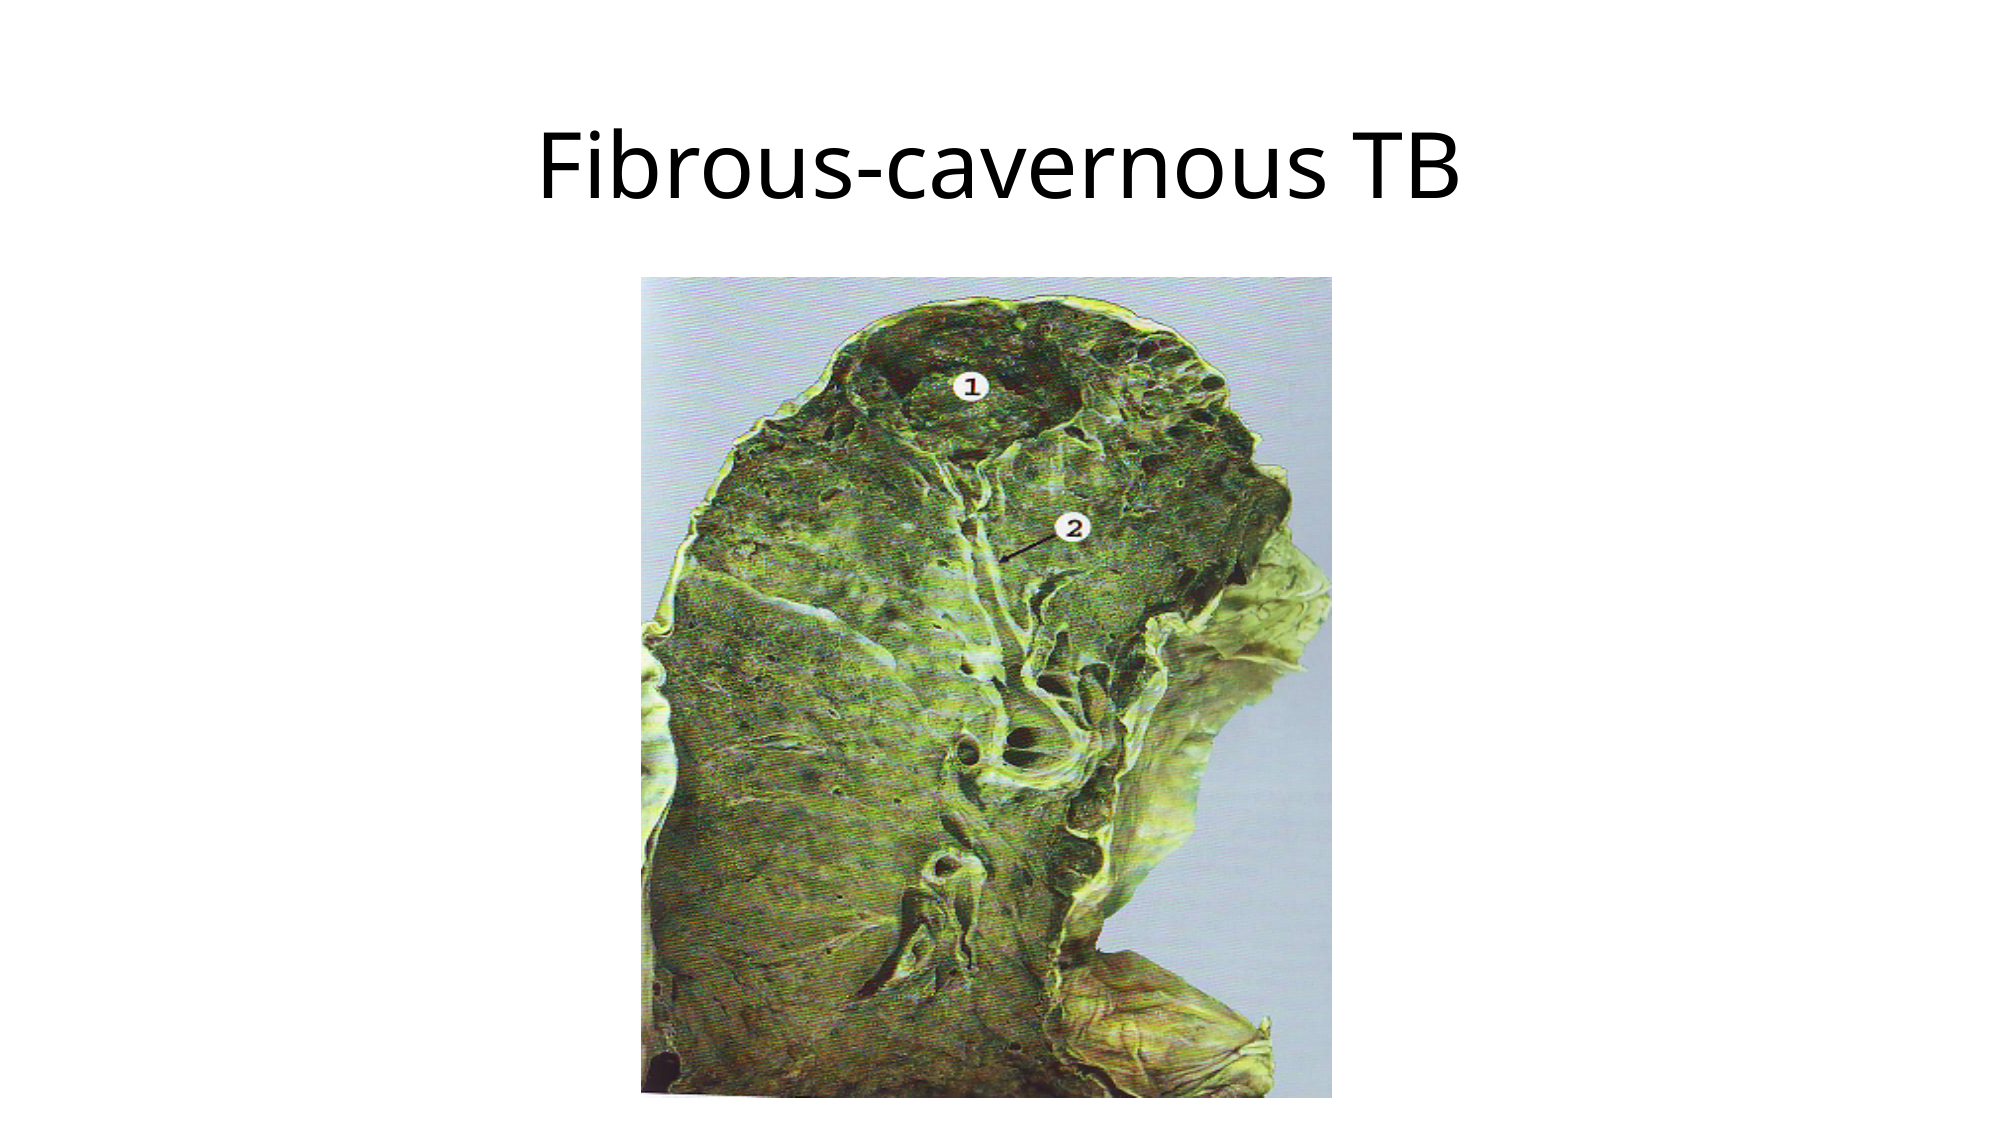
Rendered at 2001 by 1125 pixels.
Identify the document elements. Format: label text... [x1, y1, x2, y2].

title Fibrous-cavernous TB [137, 59, 1863, 278]
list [641, 277, 1333, 1098]
